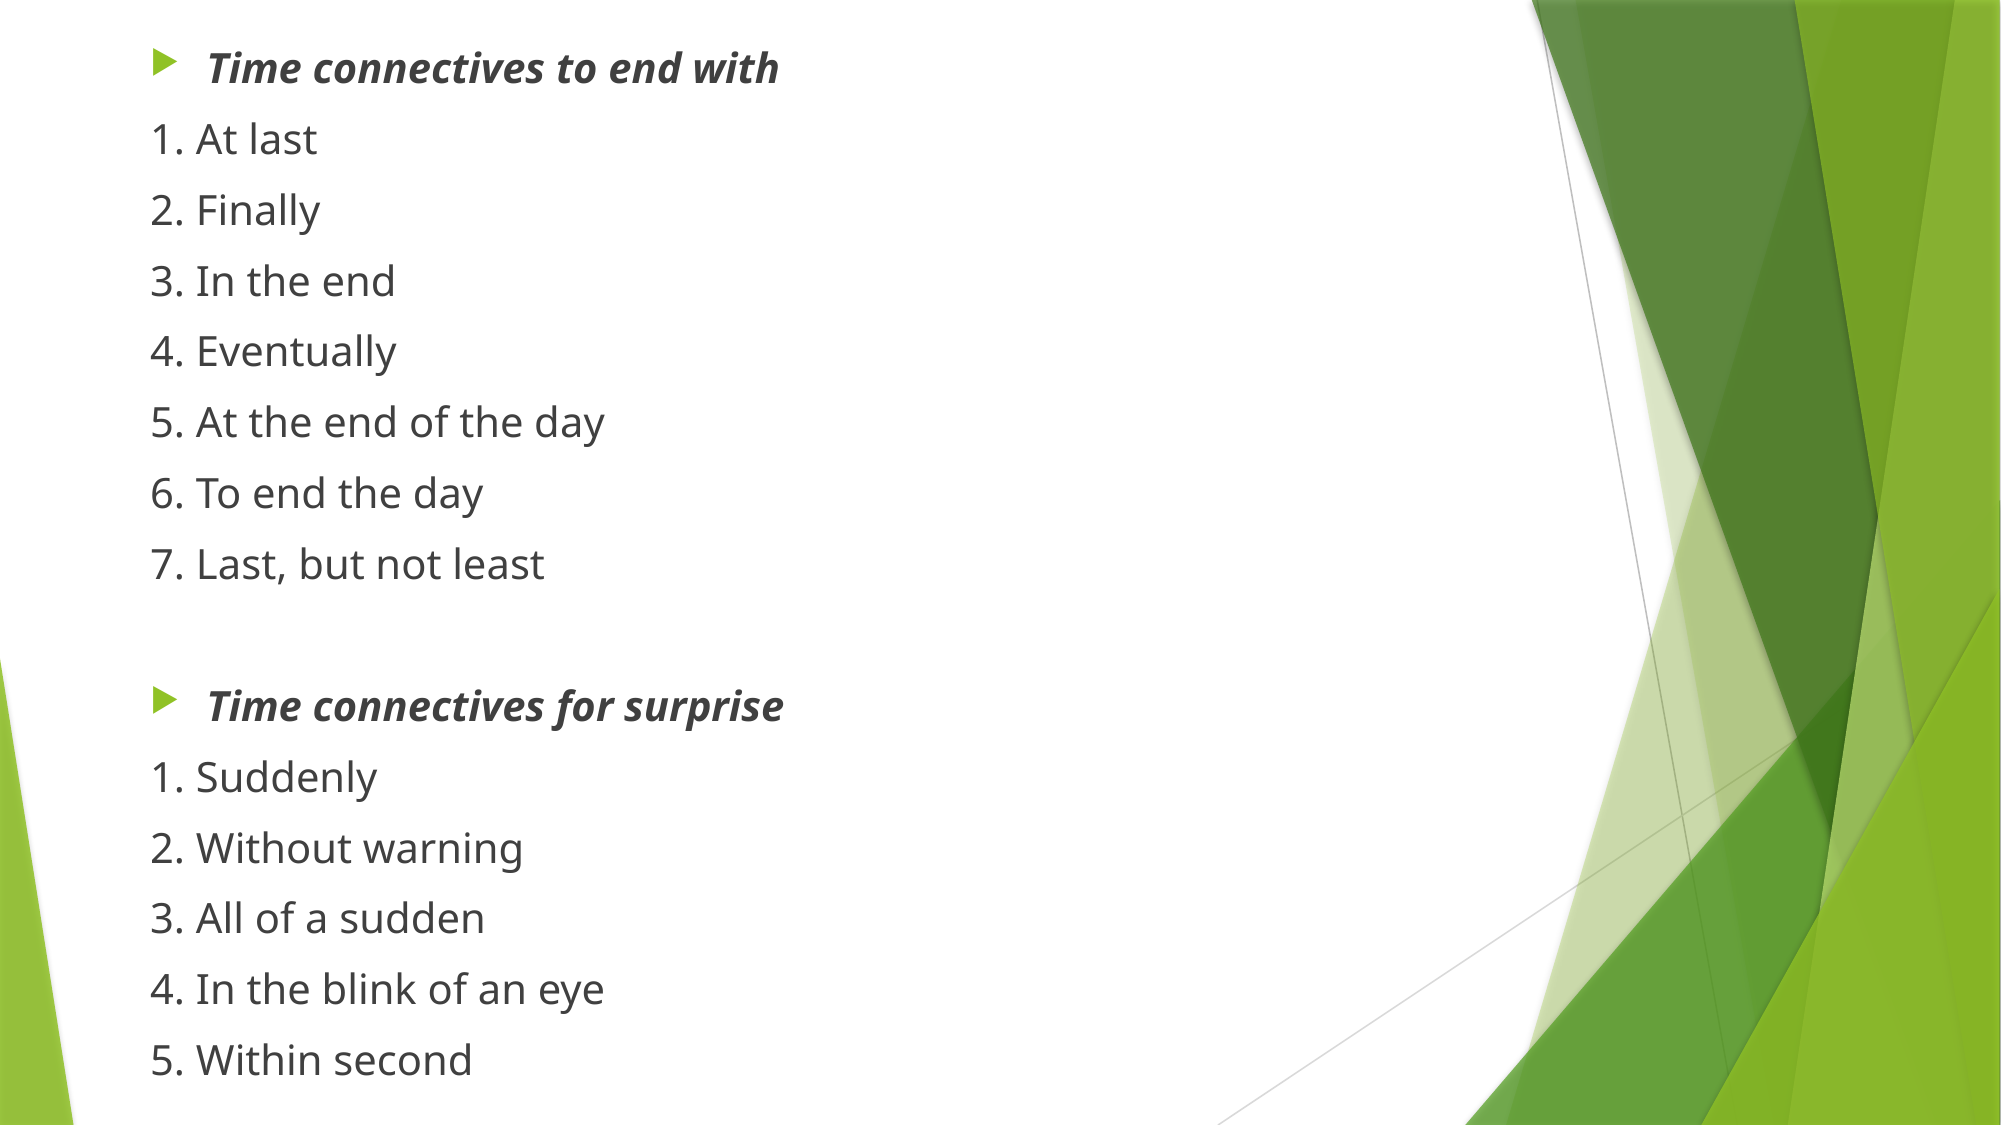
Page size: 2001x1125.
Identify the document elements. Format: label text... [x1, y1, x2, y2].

list Time connectives to end with 1. At last 2. Finally 3. In the end 4. Eventually 5. At the end of the day 6. To end the day 7. Last, but not least Time connectives for surprise 1. Suddenly 2. Without warning 3. All of a sudden 4. In the blink of an eye 5. Within second [135, 34, 1545, 1093]
